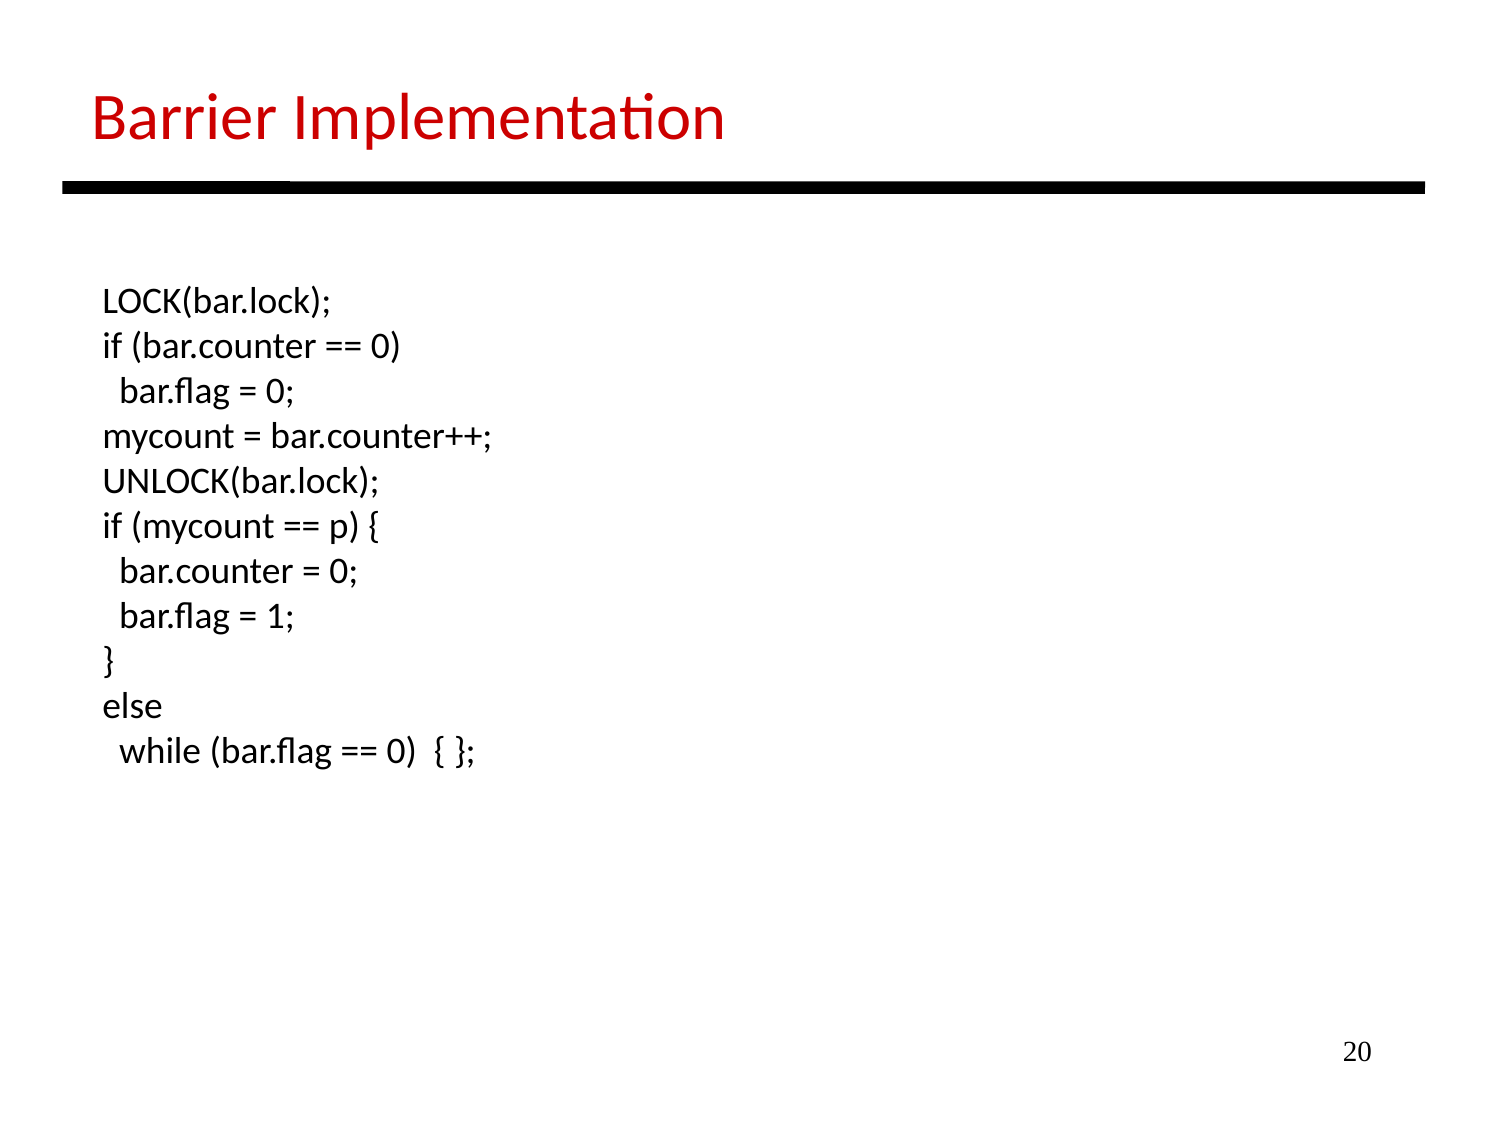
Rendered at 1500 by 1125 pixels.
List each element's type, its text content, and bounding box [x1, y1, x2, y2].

text_box LOCK(bar.lock); if (bar.counter == 0) bar.flag = 0; mycount = bar.counter++; UNLOCK(bar.lock); if (mycount == p) { bar.counter = 0; bar.flag = 1; } else while (bar.flag == 0) { }; [87, 268, 508, 779]
text_box Barrier Implementation [76, 65, 743, 160]
slide_number 20 [1074, 1024, 1388, 1101]
